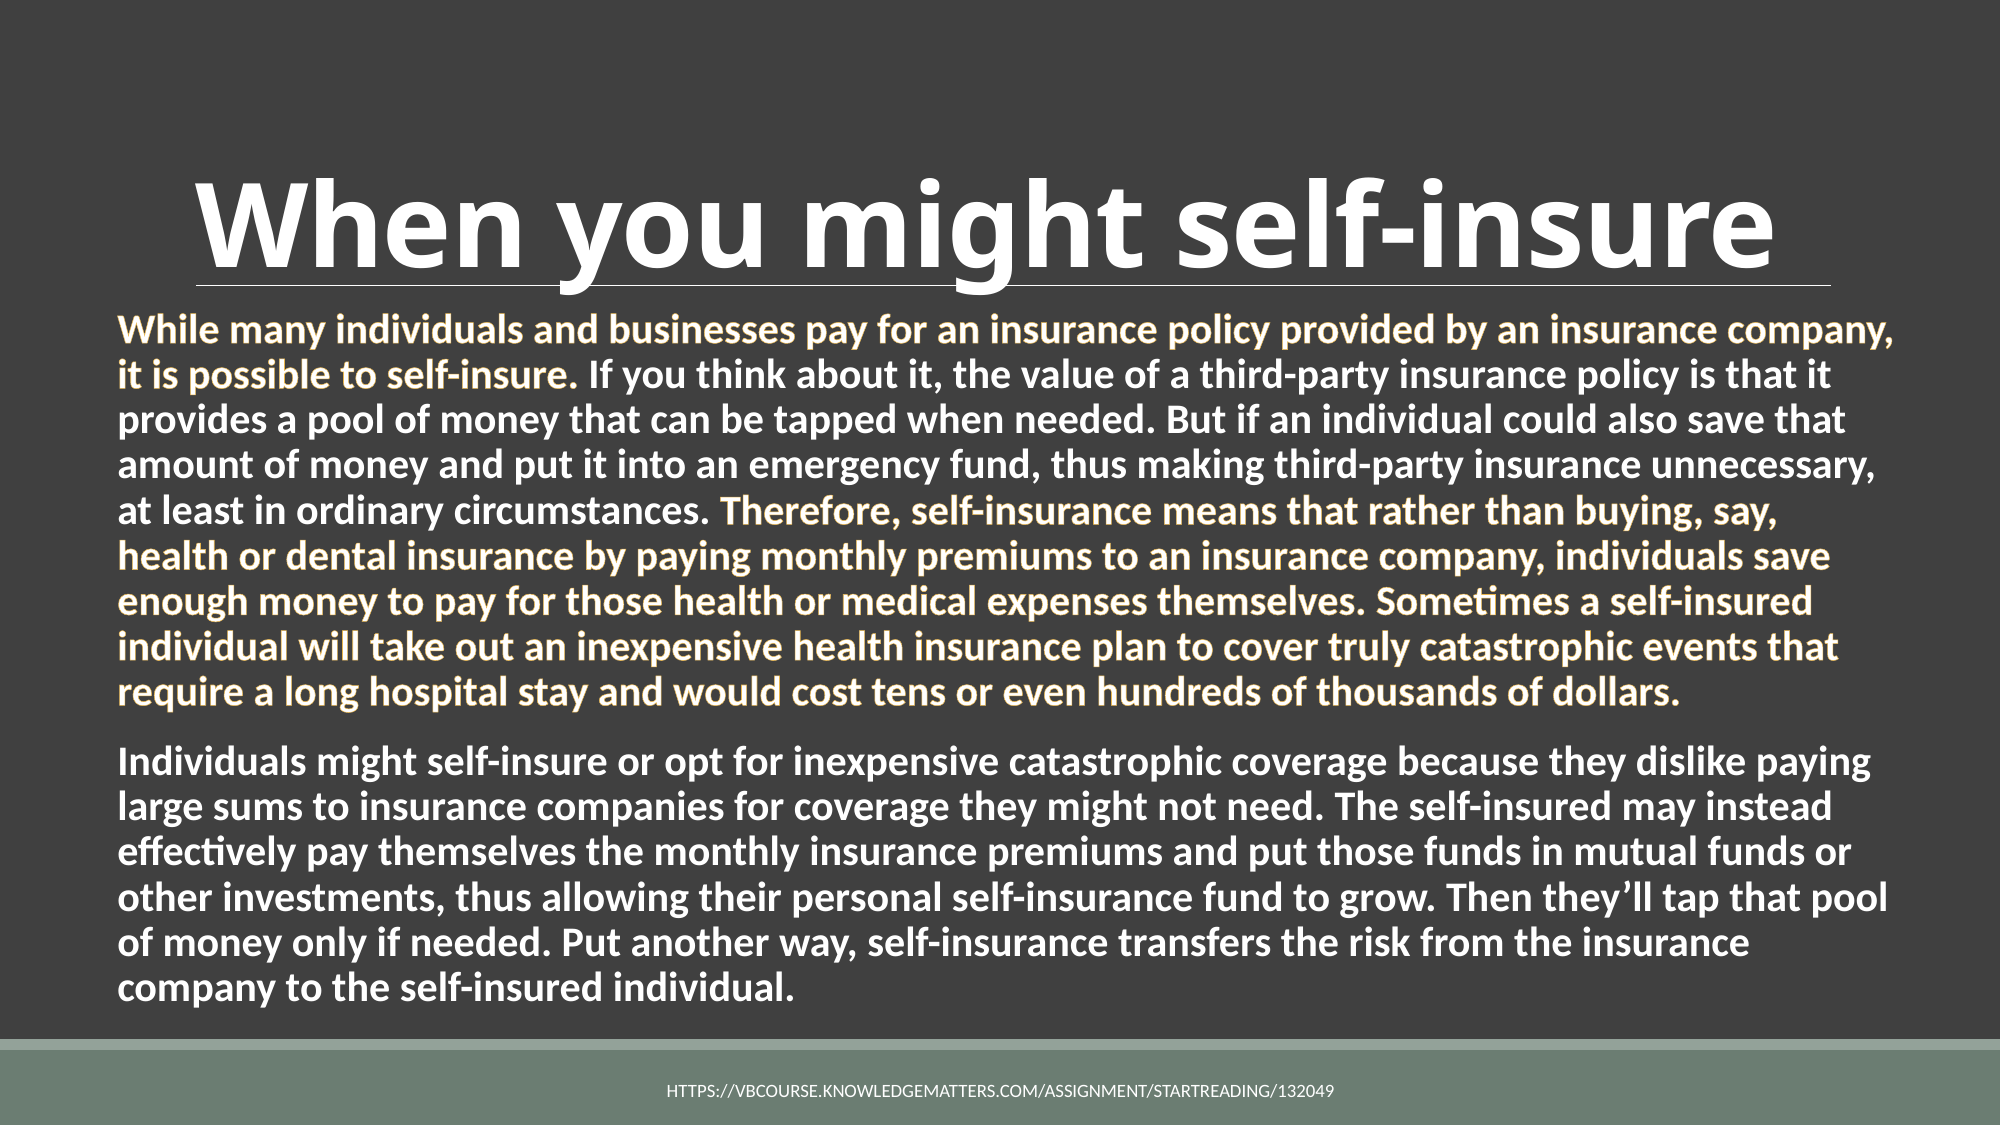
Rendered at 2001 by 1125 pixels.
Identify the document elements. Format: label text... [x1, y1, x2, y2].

title When you might self-insure [180, 61, 1830, 299]
list While many individuals and businesses pay for an insurance policy provided by an insurance company, it is possible to self-insure. If you think about it, the value of a third-party insurance policy is that it provides a pool of money that can be tapped when needed. But if an individual could also save that amount of money and put it into an emergency fund, thus making third-party insurance unnecessary, at least in ordinary circumstances. Therefore, self-insurance means that rather than buying, say, health or dental insurance by paying monthly premiums to an insurance company, individuals save enough money to pay for those health or medical expenses themselves. Sometimes a self-insured individual will take out an inexpensive health insurance plan to cover truly catastrophic events that require a long hospital stay and would cost tens or even hundreds of thousands of dollars. Individuals might self-insure or opt for inexpensive catastrophic coverage because they dislike paying large sums to insurance companies for coverage they might not need. The self-insured may instead effectively pay themselves the monthly insurance premiums and put those funds in mutual funds or other investments, thus allowing their personal self-insurance fund to grow. Then they’ll tap that pool of money only if needed. Put another way, self-insurance transfers the risk from the insurance company to the self-insured individual. [103, 299, 1897, 1060]
footer https://vbcourse.knowledgematters.com/assignment/startReading/132049 [604, 1059, 1396, 1120]
